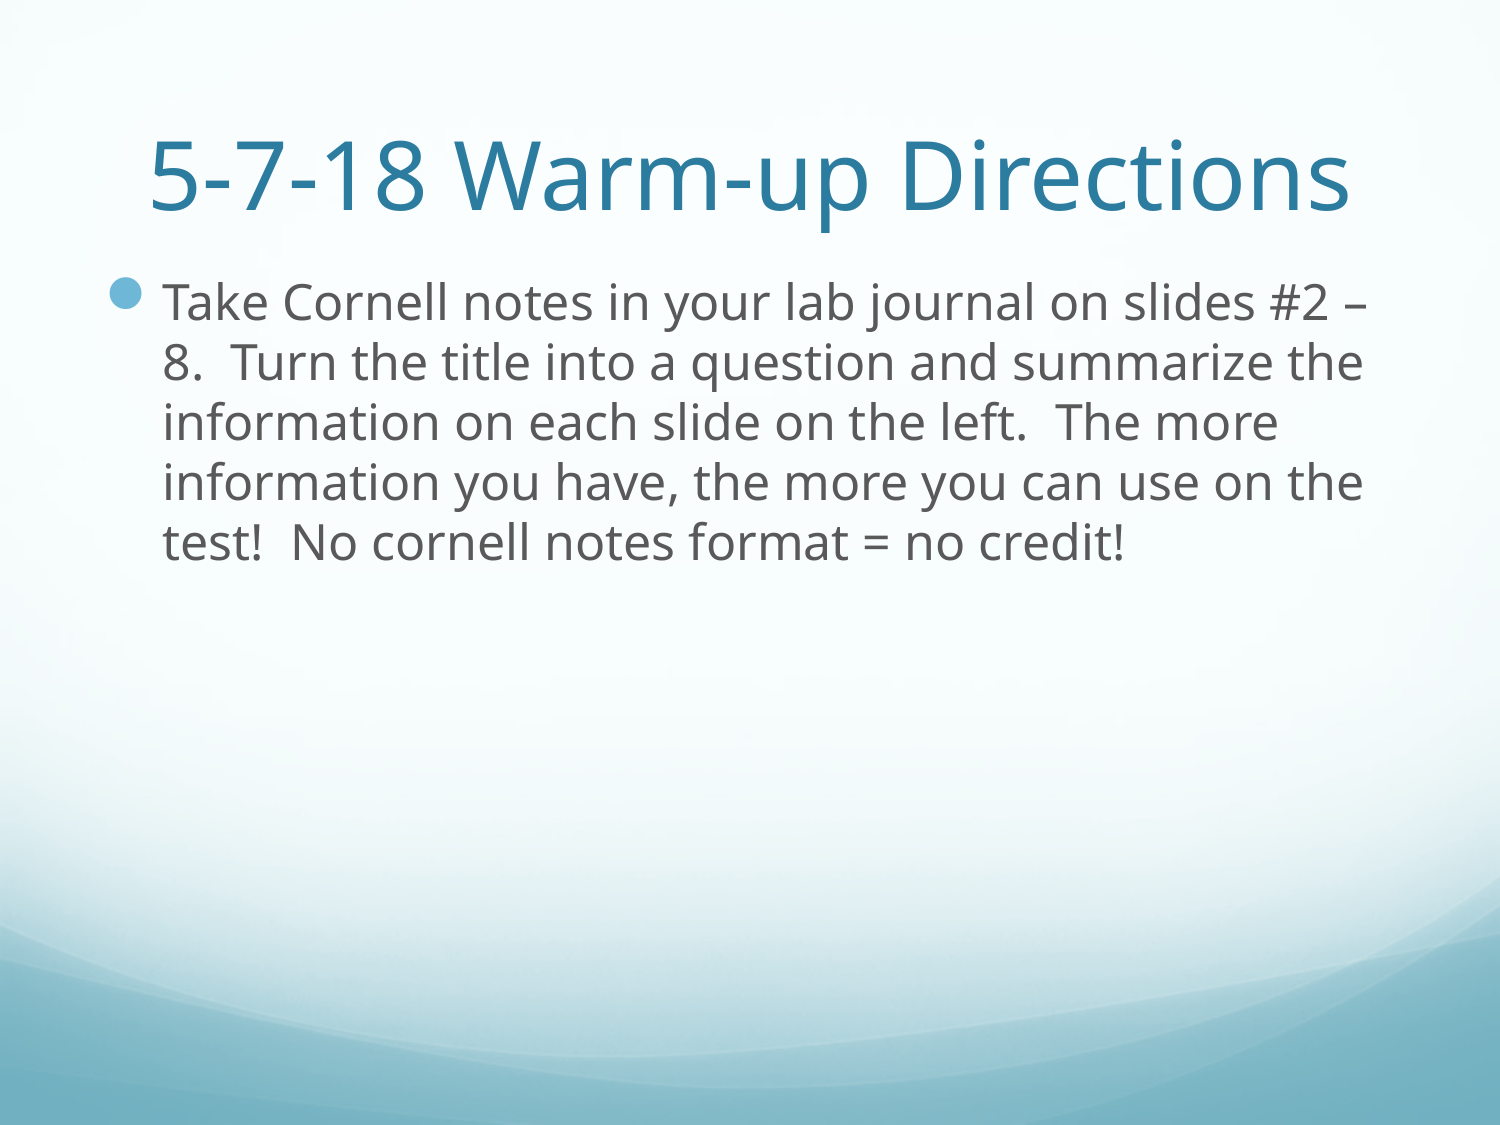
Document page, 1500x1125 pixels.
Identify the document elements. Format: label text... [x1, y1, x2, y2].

title 5-7-18 Warm-up Directions [90, 17, 1410, 237]
list Take Cornell notes in your lab journal on slides #2 – 8. Turn the title into a question and summarize the information on each slide on the left. The more information you have, the more you can use on the test! No cornell notes format = no credit! [90, 262, 1410, 975]
